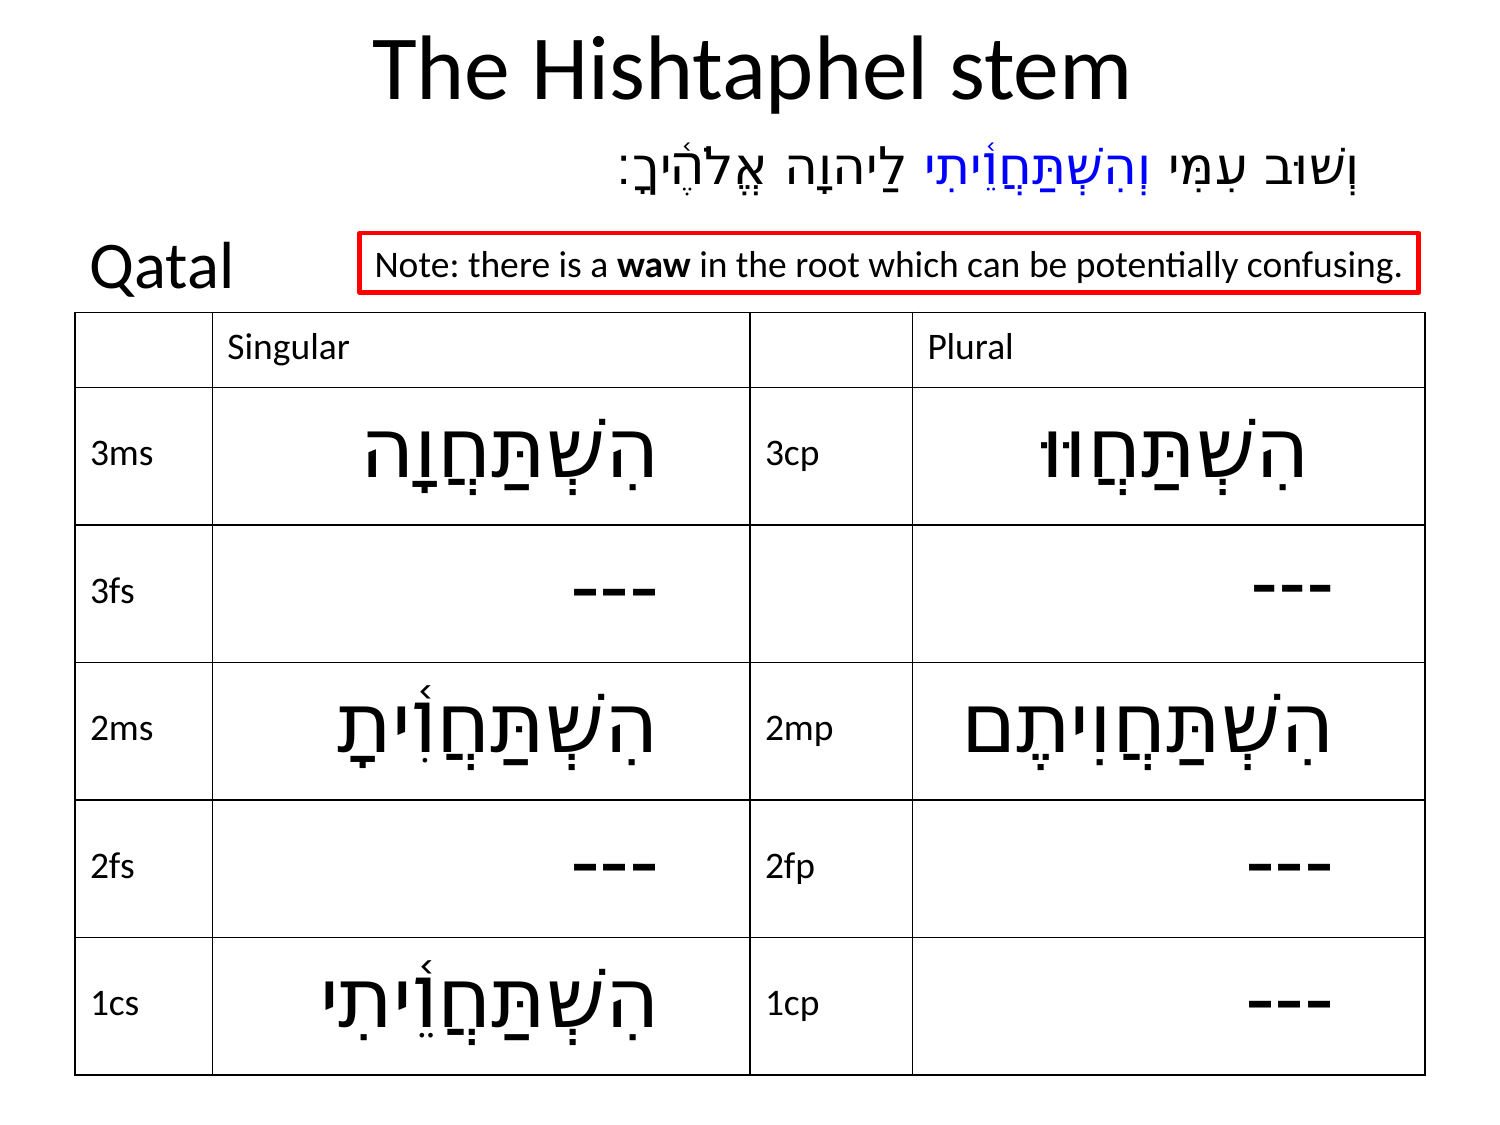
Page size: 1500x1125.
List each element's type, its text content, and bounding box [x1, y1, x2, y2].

table_cell הִשְׁתַּחֲוֵ֫יתִי [213, 938, 749, 1074]
text_box Note: there is a waw in the root which can be potentially confusing. [359, 233, 1419, 293]
table_cell 3cp [751, 388, 912, 524]
table_cell 2ms [76, 663, 212, 799]
title The Hishtaphel stem [78, 0, 1429, 125]
table_cell --- [913, 801, 1424, 937]
table_cell הִשְׁתַּחֲוּוּ [913, 388, 1424, 524]
text_box Qatal [75, 214, 282, 309]
table_cell --- [913, 526, 1424, 662]
table_cell הִשְׁתַּחֲוִ֫יתָ [213, 663, 749, 799]
table_cell 1cp [751, 938, 912, 1074]
table_cell 2fp [751, 801, 912, 937]
table_cell 3fs [76, 526, 212, 662]
table_cell 2mp [751, 663, 912, 799]
table_header [76, 313, 212, 387]
table_cell 3ms [76, 388, 212, 524]
table_header Singular [213, 313, 749, 387]
table_header Plural [913, 313, 1424, 387]
text_box וְשׁוּב עִמִּי וְהִשְׁתַּחֲוֵ֫יתִי לַיהוָה אֱלֹהֶ֫יךָ׃ [462, 125, 1375, 233]
table_cell הִשְׁתַּחֲוִיתֶם [913, 663, 1424, 799]
table_cell --- [213, 801, 749, 937]
table_cell 1cs [76, 938, 212, 1074]
table_header [751, 313, 912, 387]
table_cell --- [913, 938, 1424, 1074]
table_cell --- [213, 526, 749, 662]
table_cell הִשְׁתַּחֲוָה [213, 388, 749, 524]
table_cell 2fs [76, 801, 212, 937]
table_cell [751, 526, 912, 662]
